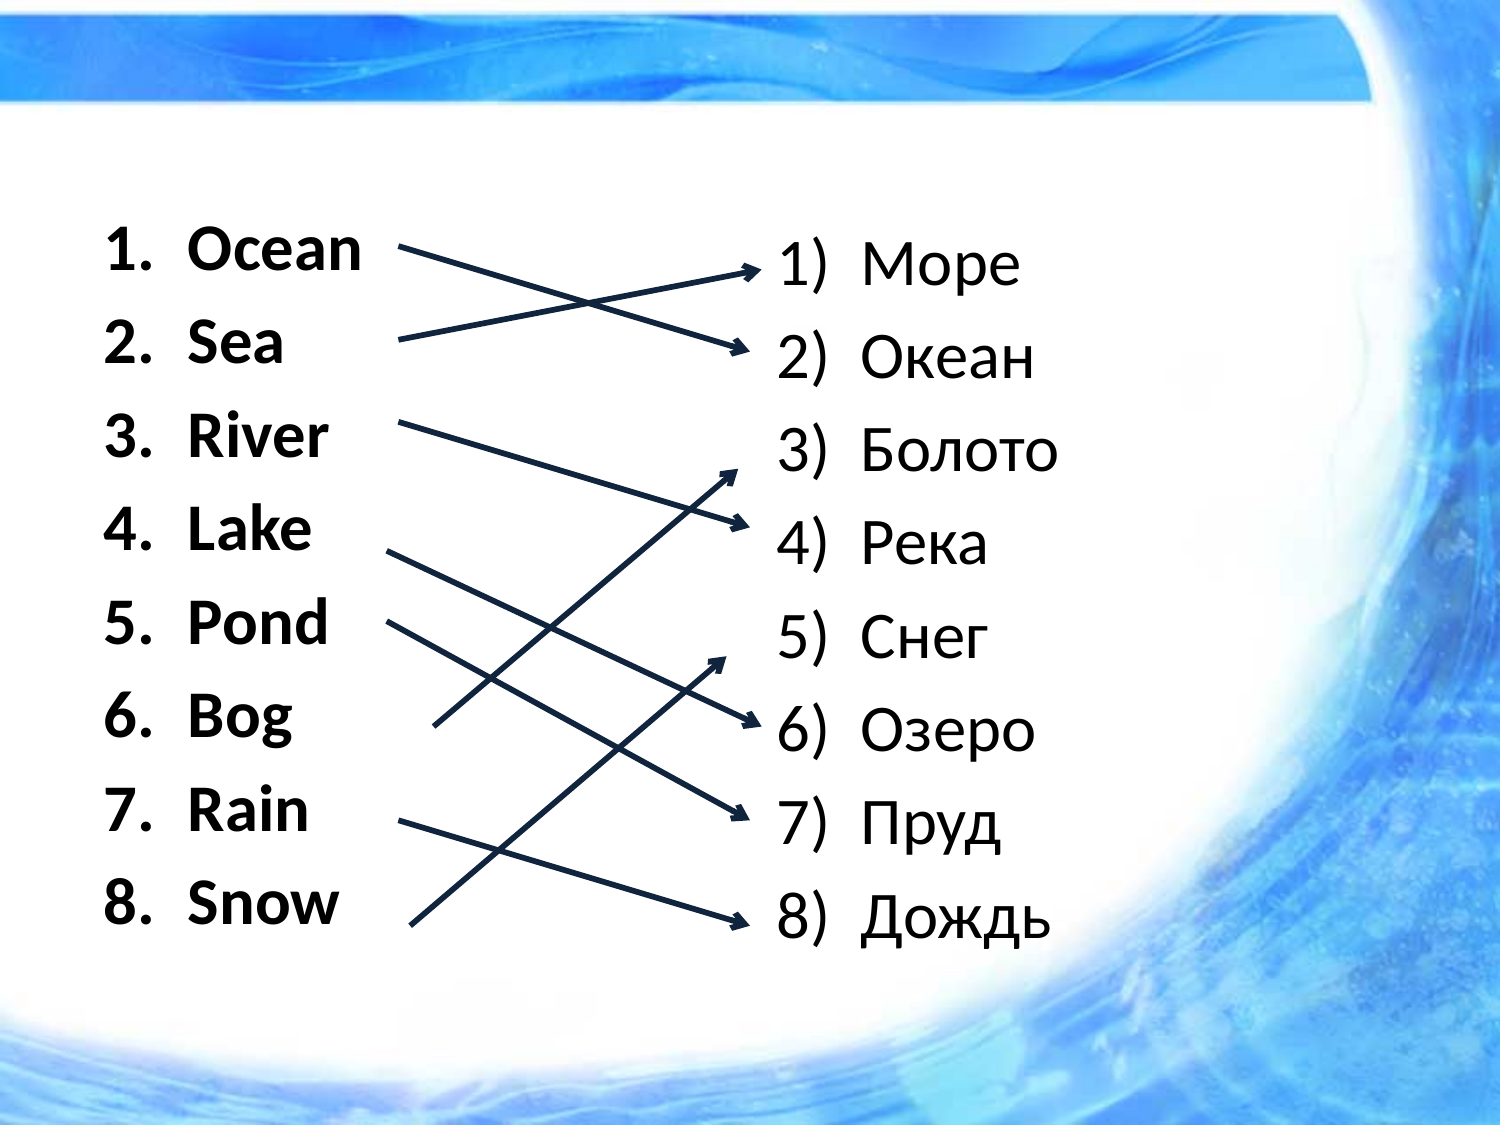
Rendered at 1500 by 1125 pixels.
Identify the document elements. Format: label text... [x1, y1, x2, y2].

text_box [409, 655, 727, 926]
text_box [398, 245, 751, 268]
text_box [398, 269, 762, 341]
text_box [744, 550, 762, 727]
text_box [398, 346, 751, 352]
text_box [433, 468, 739, 727]
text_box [386, 620, 428, 821]
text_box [731, 620, 751, 820]
picture [0, 0, 1500, 1125]
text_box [386, 550, 428, 620]
text_box Ocean Sea River Lake Pond Bog Rain Snow [88, 196, 751, 1035]
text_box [398, 820, 404, 926]
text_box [398, 421, 751, 528]
text_box Море Океан Болото Река Снег Озеро Пруд Дождь [761, 210, 1153, 1050]
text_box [731, 820, 751, 926]
